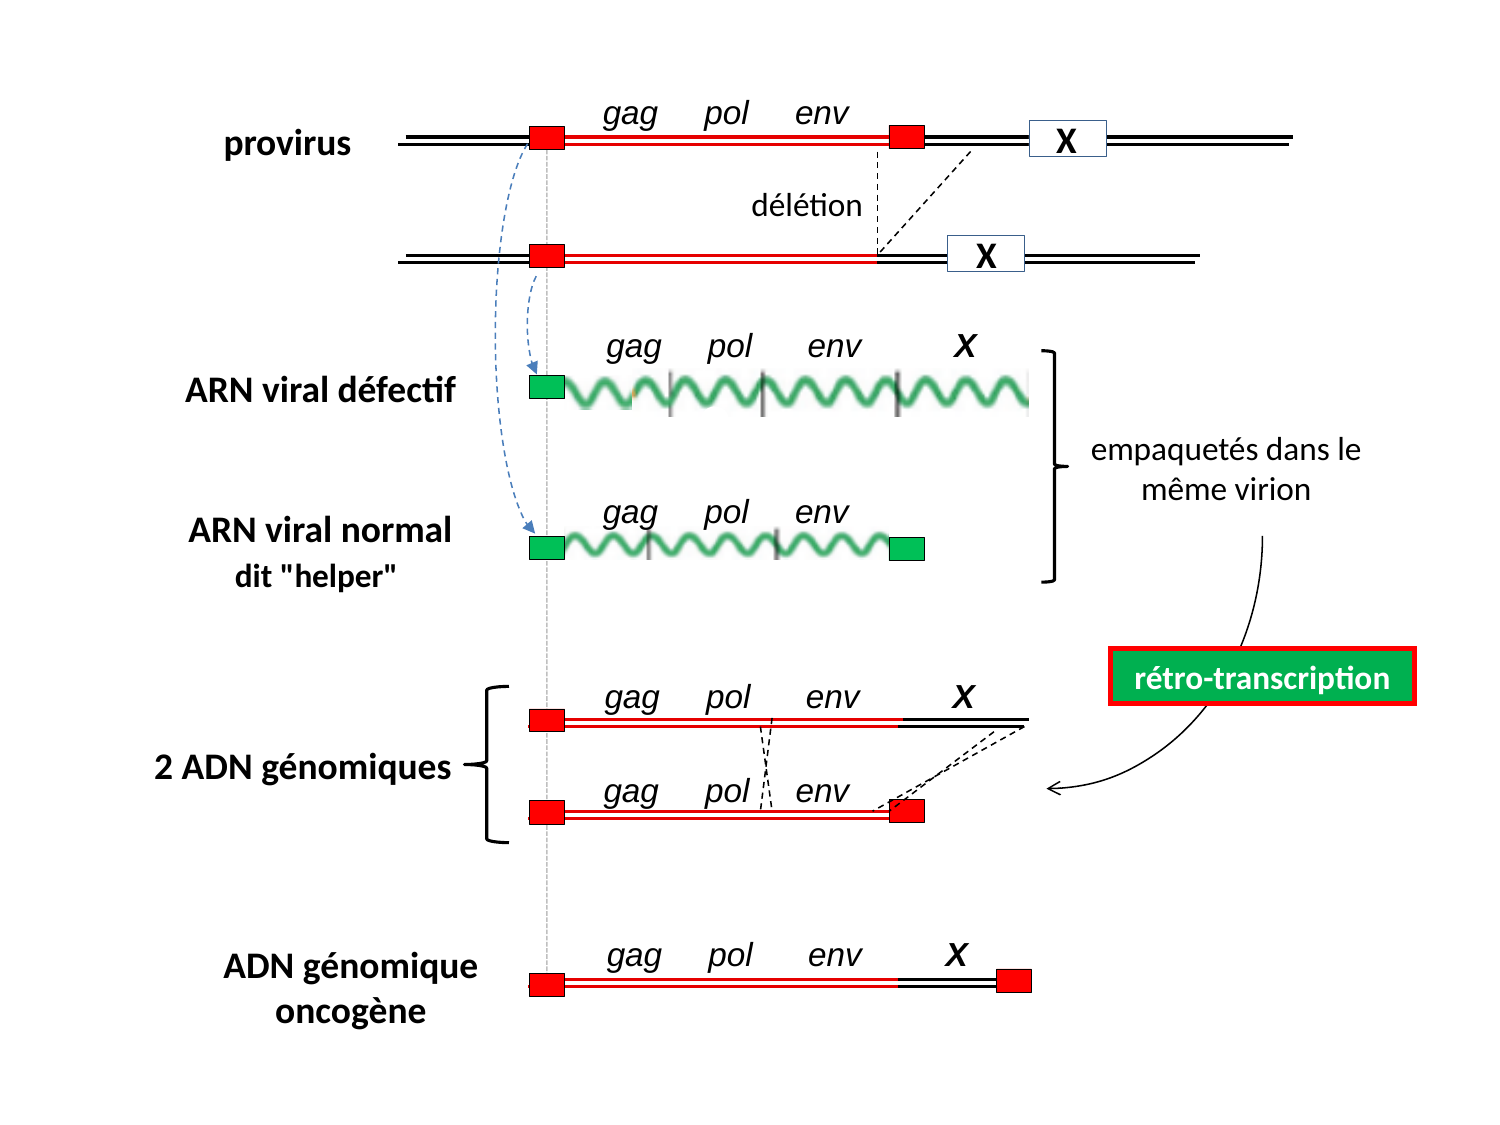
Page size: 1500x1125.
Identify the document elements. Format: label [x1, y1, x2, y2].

text_box [127, 83, 1415, 1040]
